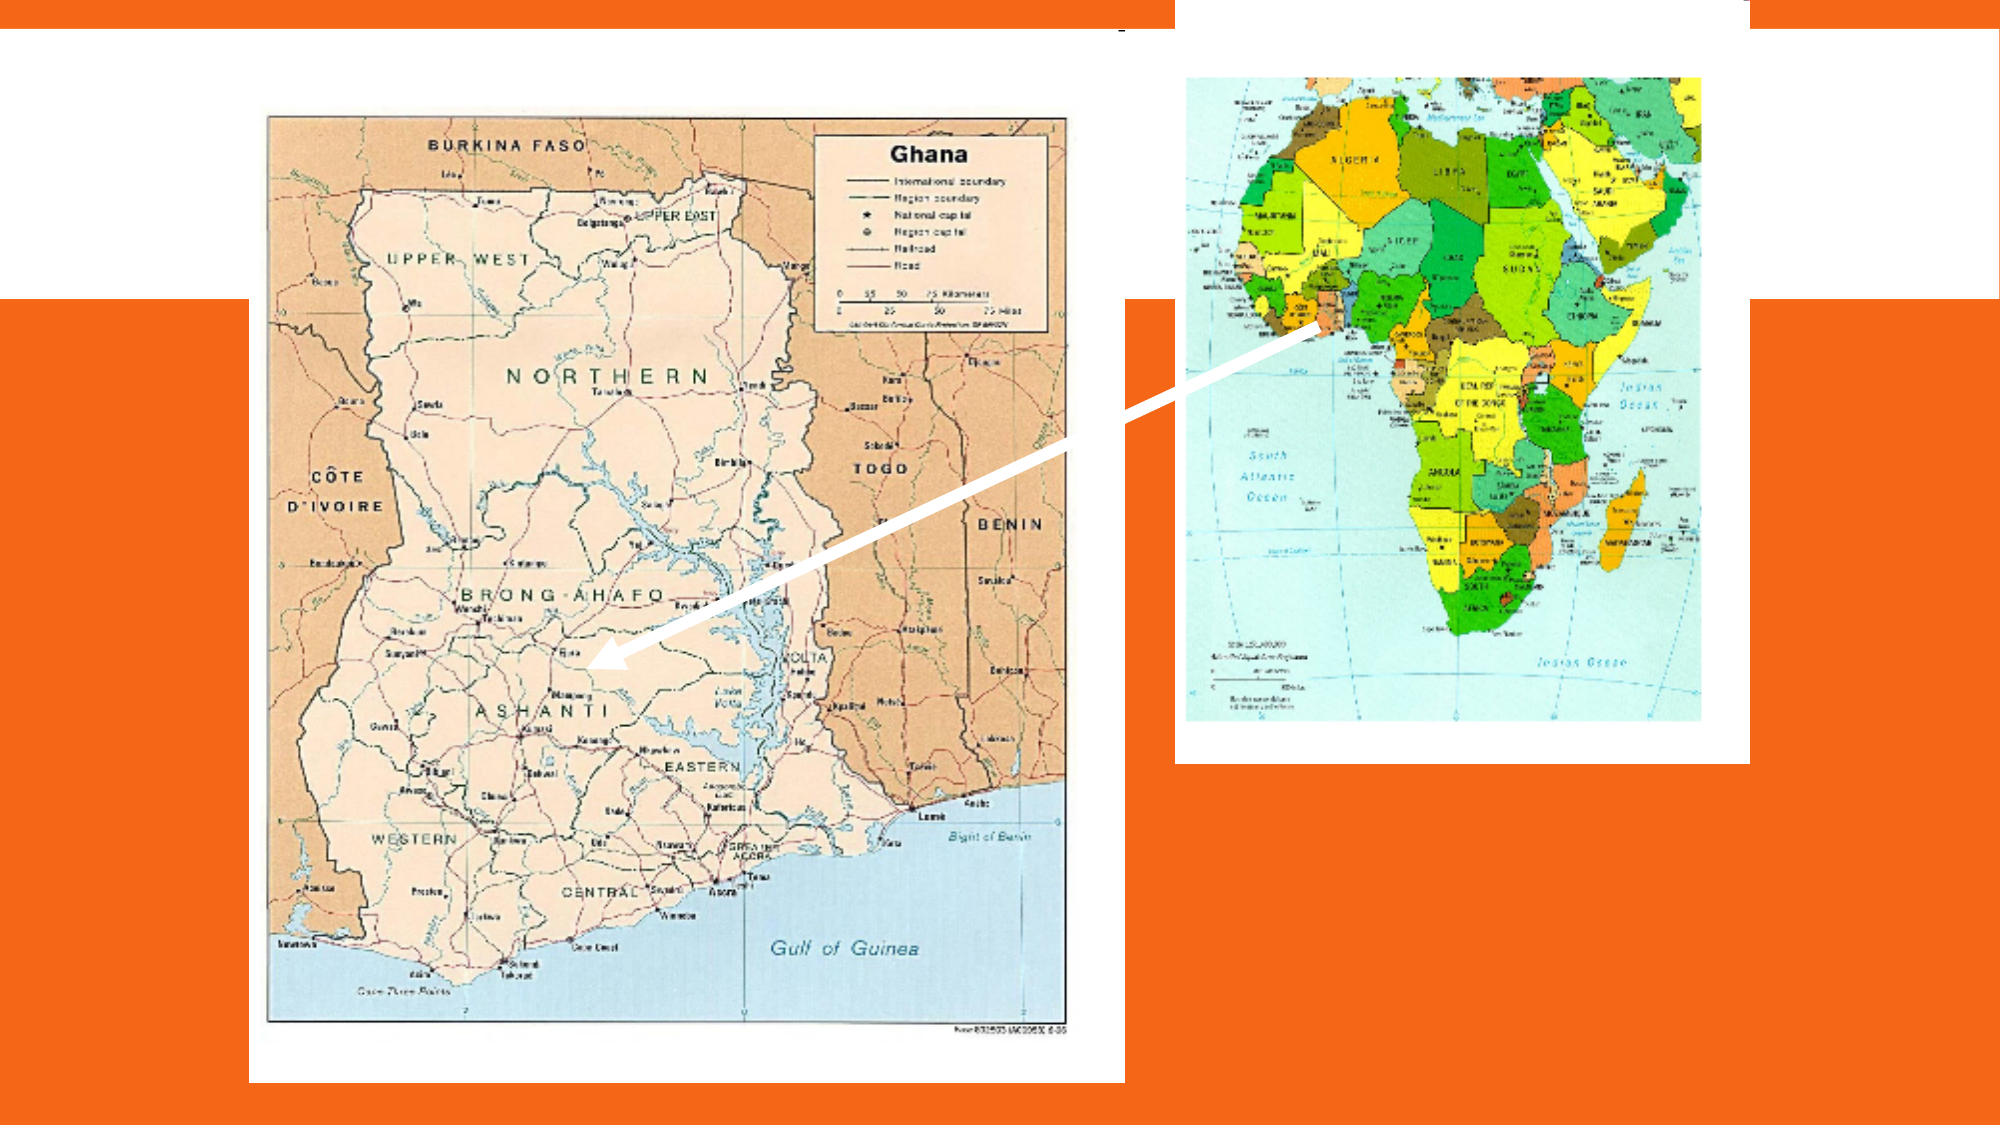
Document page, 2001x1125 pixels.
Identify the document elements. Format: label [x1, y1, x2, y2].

list [249, 30, 1125, 1083]
list [1174, 0, 1751, 764]
